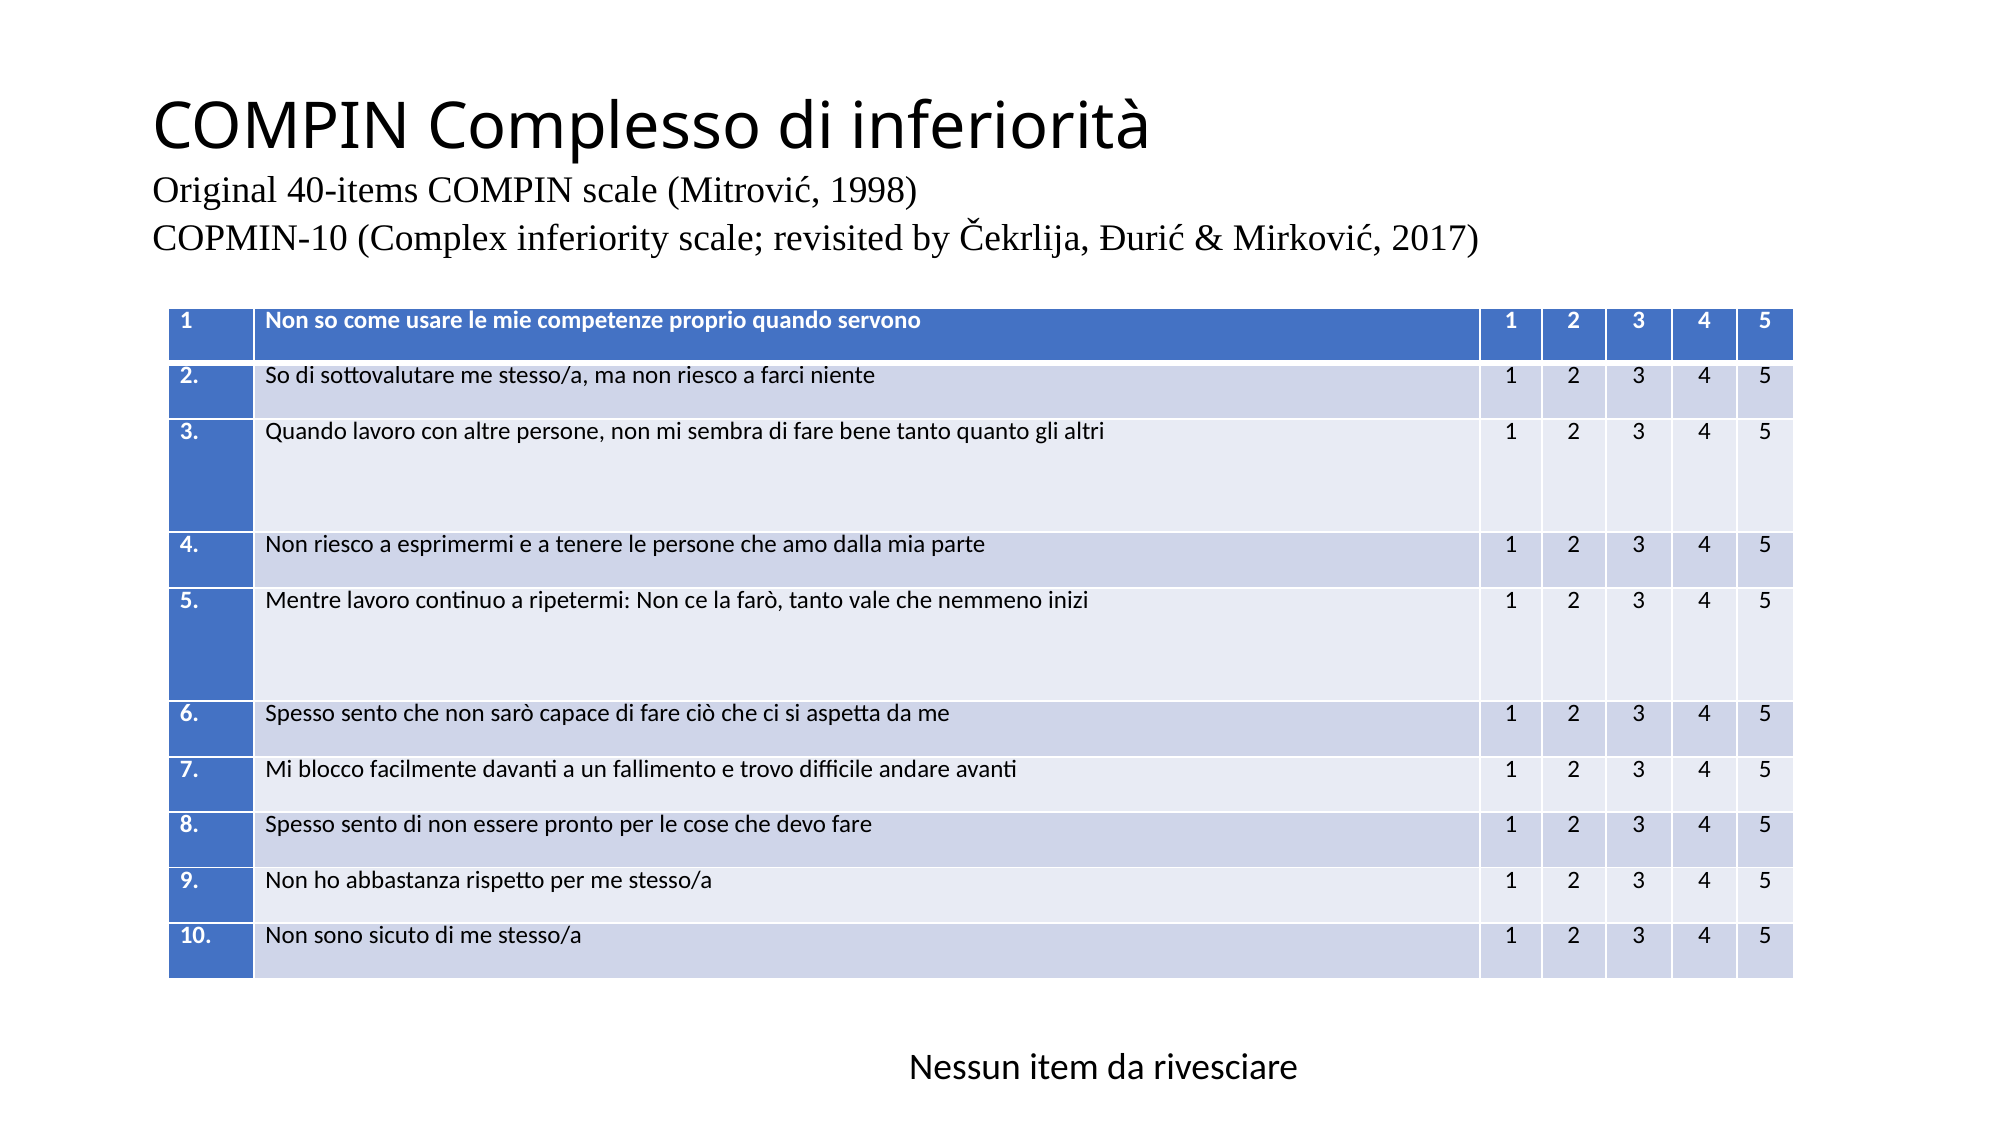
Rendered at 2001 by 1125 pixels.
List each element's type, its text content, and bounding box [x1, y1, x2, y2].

table_cell 6. [169, 702, 253, 756]
table_cell 1 [1481, 924, 1541, 978]
table_cell 2 [1543, 868, 1605, 922]
table_cell 4. [169, 533, 253, 587]
table_cell 3 [1607, 420, 1671, 531]
table_cell 3 [1607, 813, 1671, 867]
table_cell 2 [1543, 702, 1605, 756]
table_cell Spesso sento che non sarò capace di fare ciò che ci si aspetta da me [255, 702, 1479, 756]
table_cell 5 [1738, 533, 1793, 587]
table_cell 4 [1673, 533, 1736, 587]
table_cell 5 [1738, 702, 1793, 756]
table_cell 4 [1673, 366, 1736, 418]
text_box Nessun item da rivesciare [894, 1034, 1314, 1095]
table_cell 3 [1607, 702, 1671, 756]
table_cell 3 [1607, 366, 1671, 418]
table_cell 4 [1673, 924, 1736, 978]
table_cell 5. [169, 589, 253, 700]
table_cell 2 [1543, 366, 1605, 418]
table_cell 5 [1738, 924, 1793, 978]
table_cell 1 [1481, 533, 1541, 587]
table_cell So di sottovalutare me stesso/a, ma non riesco a farci niente [255, 366, 1479, 418]
table_header 4 [1673, 309, 1736, 360]
table_cell 2 [1543, 420, 1605, 531]
table_cell 1 [1481, 813, 1541, 867]
table_cell 4 [1673, 758, 1736, 811]
table_header 1 [1481, 309, 1541, 360]
table_cell 3 [1607, 533, 1671, 587]
table_cell Non sono sicuto di me stesso/a [255, 924, 1479, 978]
table_cell 1 [1481, 868, 1541, 922]
table_cell 2. [169, 366, 253, 418]
table_cell 2 [1543, 533, 1605, 587]
table_cell 4 [1673, 702, 1736, 756]
table_cell Mi blocco facilmente davanti a un fallimento e trovo difficile andare avanti [255, 758, 1479, 811]
table_cell 5 [1738, 813, 1793, 867]
table_cell Non riesco a esprimermi e a tenere le persone che amo dalla mia parte [255, 533, 1479, 587]
table_cell 1 [1481, 420, 1541, 531]
table_cell 4 [1673, 868, 1736, 922]
table_cell 5 [1738, 420, 1793, 531]
table_header 5 [1738, 309, 1793, 360]
table_header 3 [1607, 309, 1671, 360]
table_cell 5 [1738, 868, 1793, 922]
table_cell 3 [1607, 758, 1671, 811]
table_cell 3. [169, 420, 253, 531]
table_cell 3 [1607, 868, 1671, 922]
table_cell 2 [1543, 924, 1605, 978]
table_cell 2 [1543, 813, 1605, 867]
table_cell 4 [1673, 589, 1736, 700]
table_cell Mentre lavoro continuo a ripetermi: Non ce la farò, tanto vale che nemmeno inizi [255, 589, 1479, 700]
table_cell 4 [1673, 813, 1736, 867]
table_cell Quando lavoro con altre persone, non mi sembra di fare bene tanto quanto gli altri [255, 420, 1479, 531]
table_cell 2 [1543, 758, 1605, 811]
table_header 1 [169, 309, 253, 360]
table_cell 5 [1738, 758, 1793, 811]
table_cell 3 [1607, 589, 1671, 700]
table_cell 1 [1481, 702, 1541, 756]
table_cell 3 [1607, 924, 1671, 978]
table_cell 5 [1738, 589, 1793, 700]
table_cell 1 [1481, 758, 1541, 811]
table_cell 5 [1738, 366, 1793, 418]
table_cell 4 [1673, 420, 1736, 531]
table_cell 9. [169, 868, 253, 922]
table_cell 8. [169, 813, 253, 867]
table_cell 7. [169, 758, 253, 811]
table_cell 1 [1481, 589, 1541, 700]
table_cell 2 [1543, 589, 1605, 700]
table_cell 1 [1481, 366, 1541, 418]
table_header Non so come usare le mie competenze proprio quando servono [255, 309, 1479, 360]
table_cell Spesso sento di non essere pronto per le cose che devo fare [255, 813, 1479, 867]
table_header 2 [1543, 309, 1605, 360]
title COMPIN Complesso di inferiorità Original 40-items COMPIN scale (Mitrović, 1998) COPMIN-10 (Complex inferiority scale; revisited by Čekrlija, Đurić & Mirković, 2017) [137, 59, 1863, 278]
table_cell Non ho abbastanza rispetto per me stesso/a [255, 868, 1479, 922]
table_cell 10. [169, 924, 253, 978]
